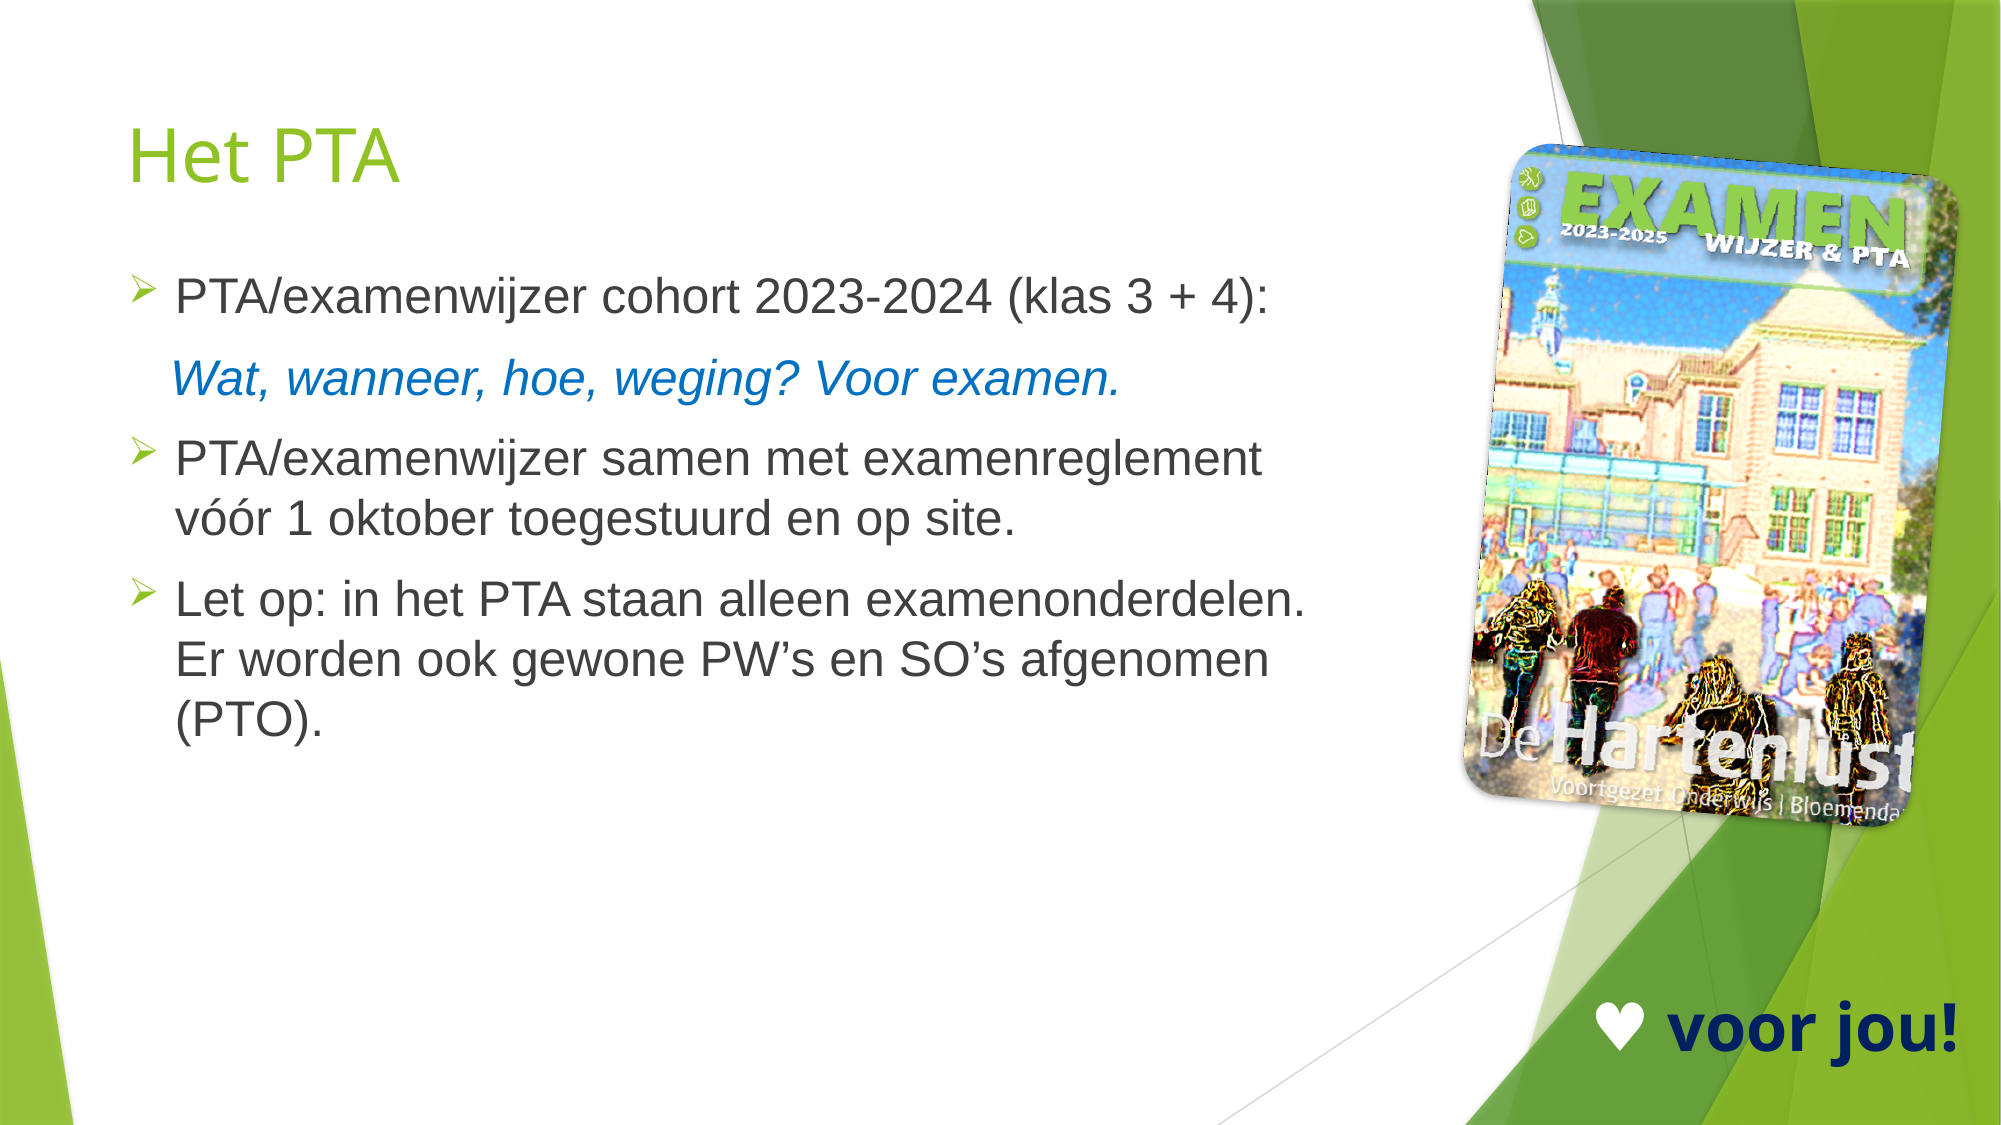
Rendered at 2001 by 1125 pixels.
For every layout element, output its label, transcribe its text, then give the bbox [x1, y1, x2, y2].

list PTA/examenwijzer cohort 2023-2024 (klas 3 + 4): Wat, wanneer, hoe, weging? Voor examen. PTA/examenwijzer samen met examenreglement vóór 1 oktober toegestuurd en op site. Let op: in het PTA staan alleen examenonderdelen. Er worden ook gewone PW’s en SO’s afgenomen (PTO). [38, 175, 1349, 928]
text_box ♥ voor jou! [1575, 977, 1975, 1073]
text_box Het PTA [111, 99, 1522, 317]
picture [1463, 144, 1959, 826]
